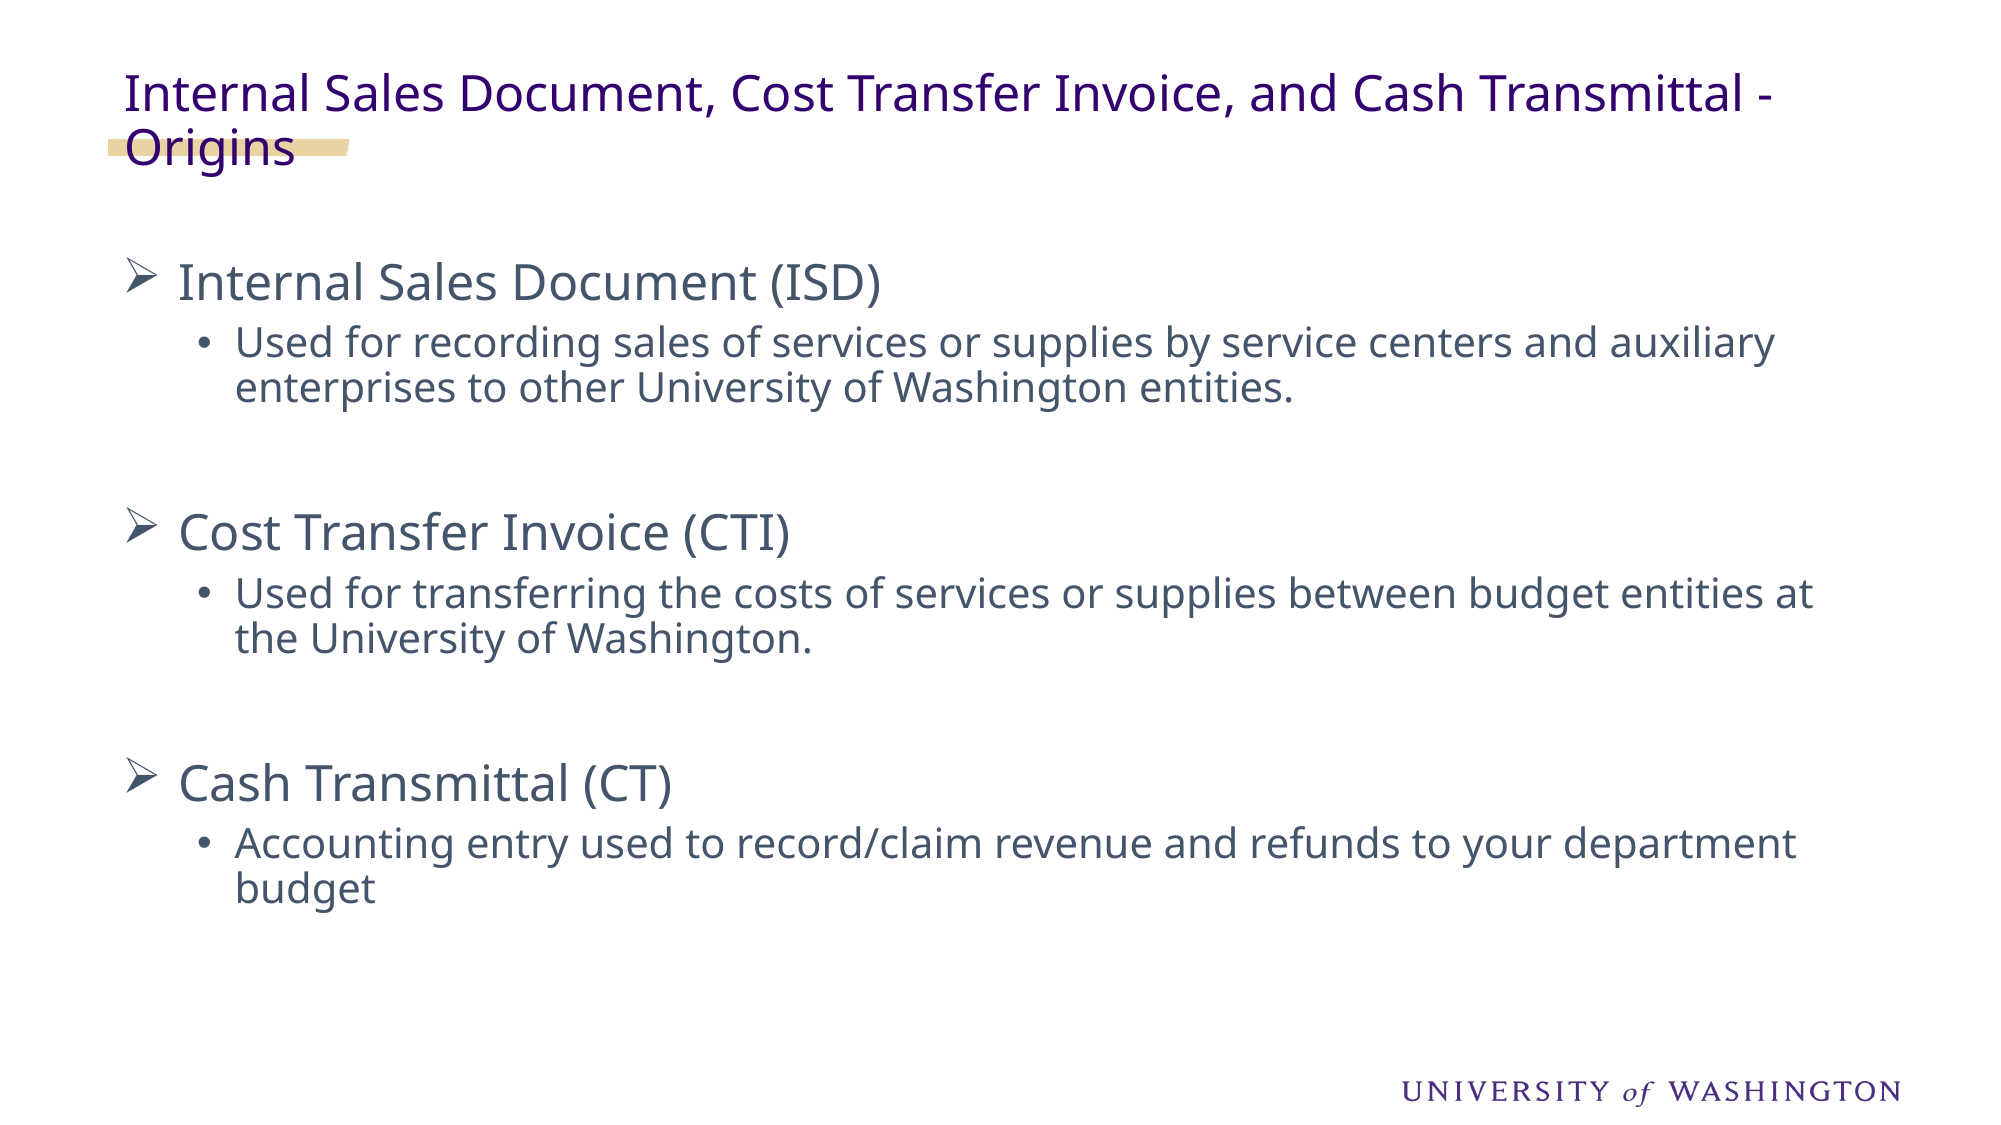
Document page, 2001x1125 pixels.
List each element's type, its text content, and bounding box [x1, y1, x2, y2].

picture [1402, 1081, 1900, 1107]
list Internal Sales Document (ISD) Used for recording sales of services or supplies by service centers and auxiliary enterprises to other University of Washington entities. Cost Transfer Invoice (CTI) Used for transferring the costs of services or supplies between budget entities at the University of Washington. Cash Transmittal (CT) Accounting entry used to record/claim revenue and refunds to your department budget [107, 169, 1900, 1003]
list Internal Sales Document, Cost Transfer Invoice, and Cash Transmittal - Origins [109, 60, 1900, 135]
